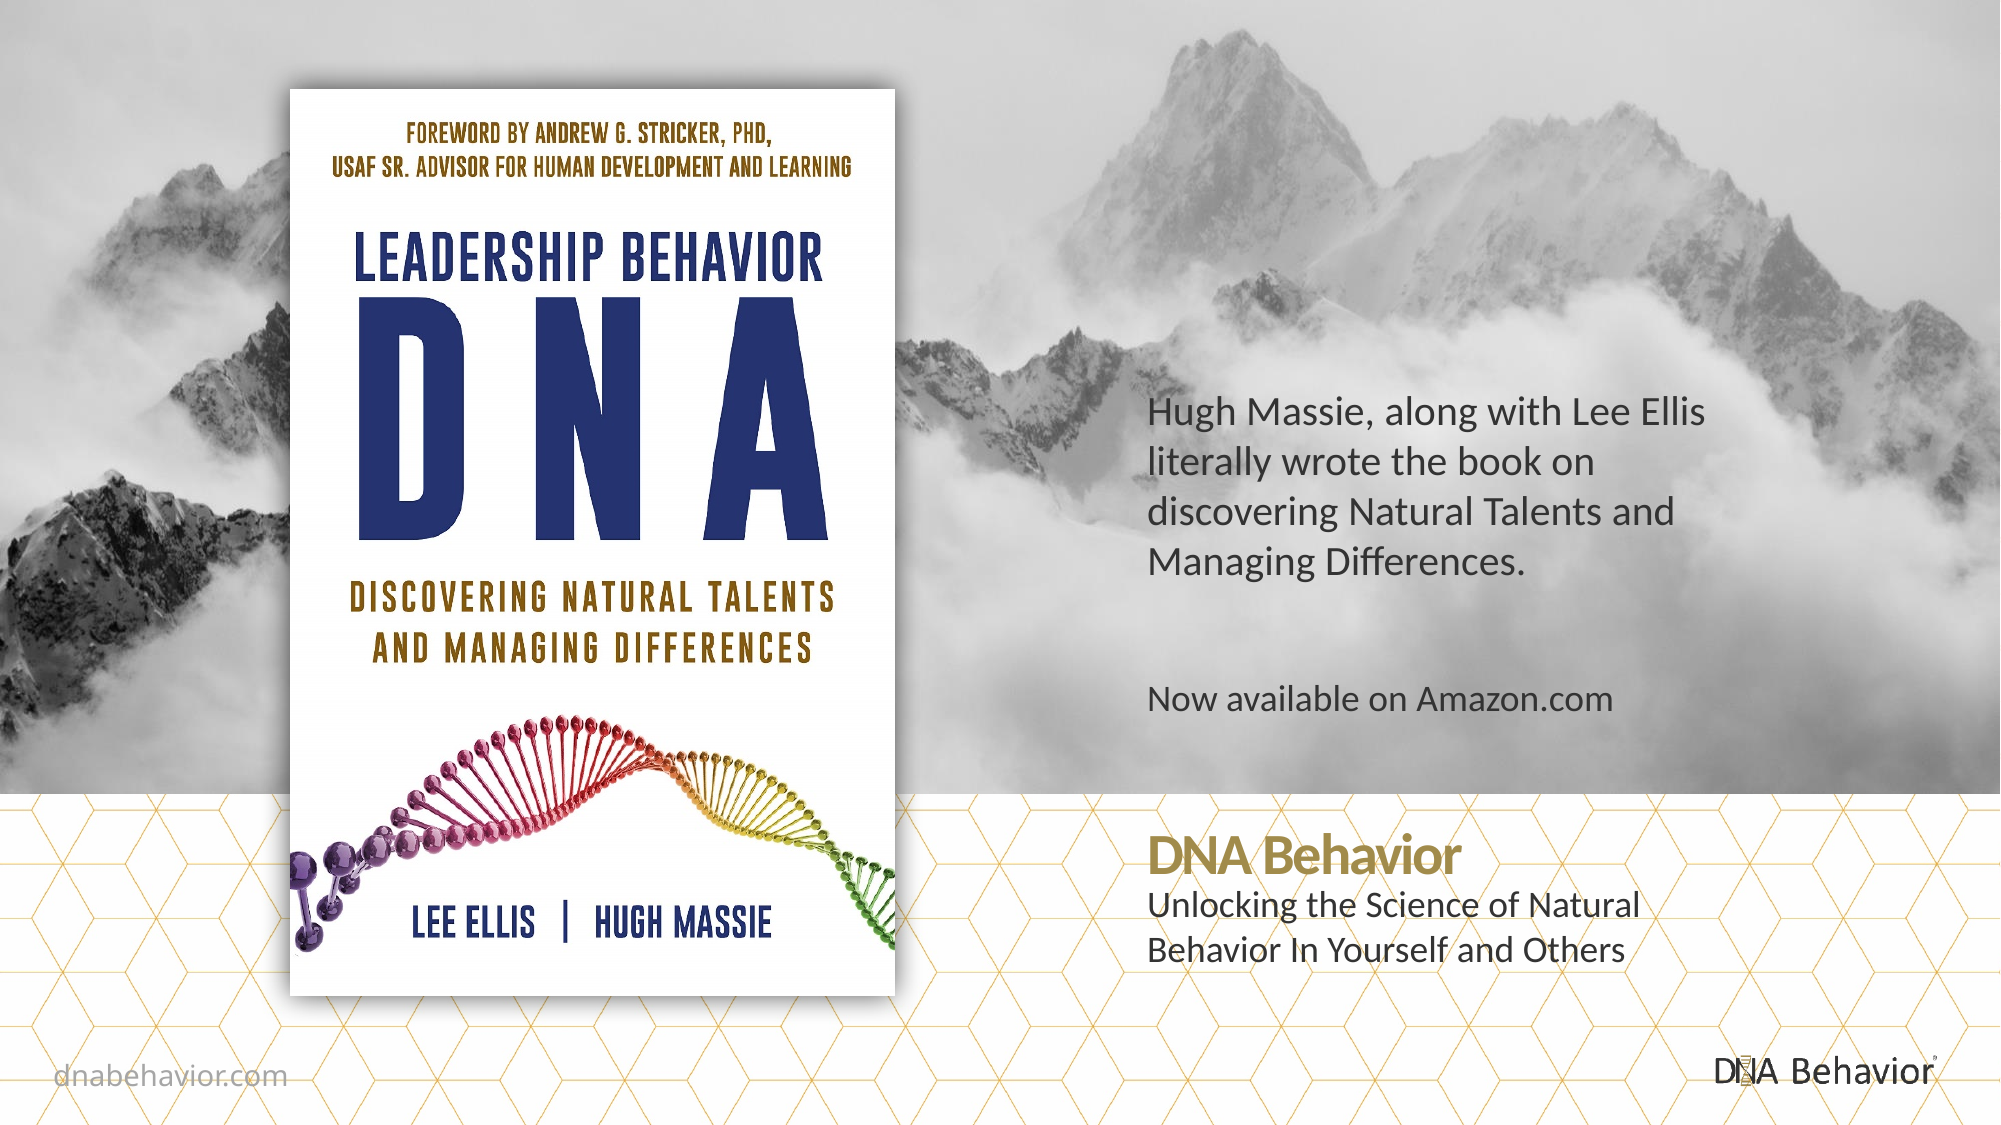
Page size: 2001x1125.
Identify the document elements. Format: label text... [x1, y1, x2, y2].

text_box dnabehavior.com [38, 1042, 313, 1100]
text_box DNA Behavior [1132, 808, 1537, 872]
picture [0, 0, 2001, 1125]
text_box Unlocking the Science of Natural Behavior In Yourself and Others [1132, 872, 1686, 978]
